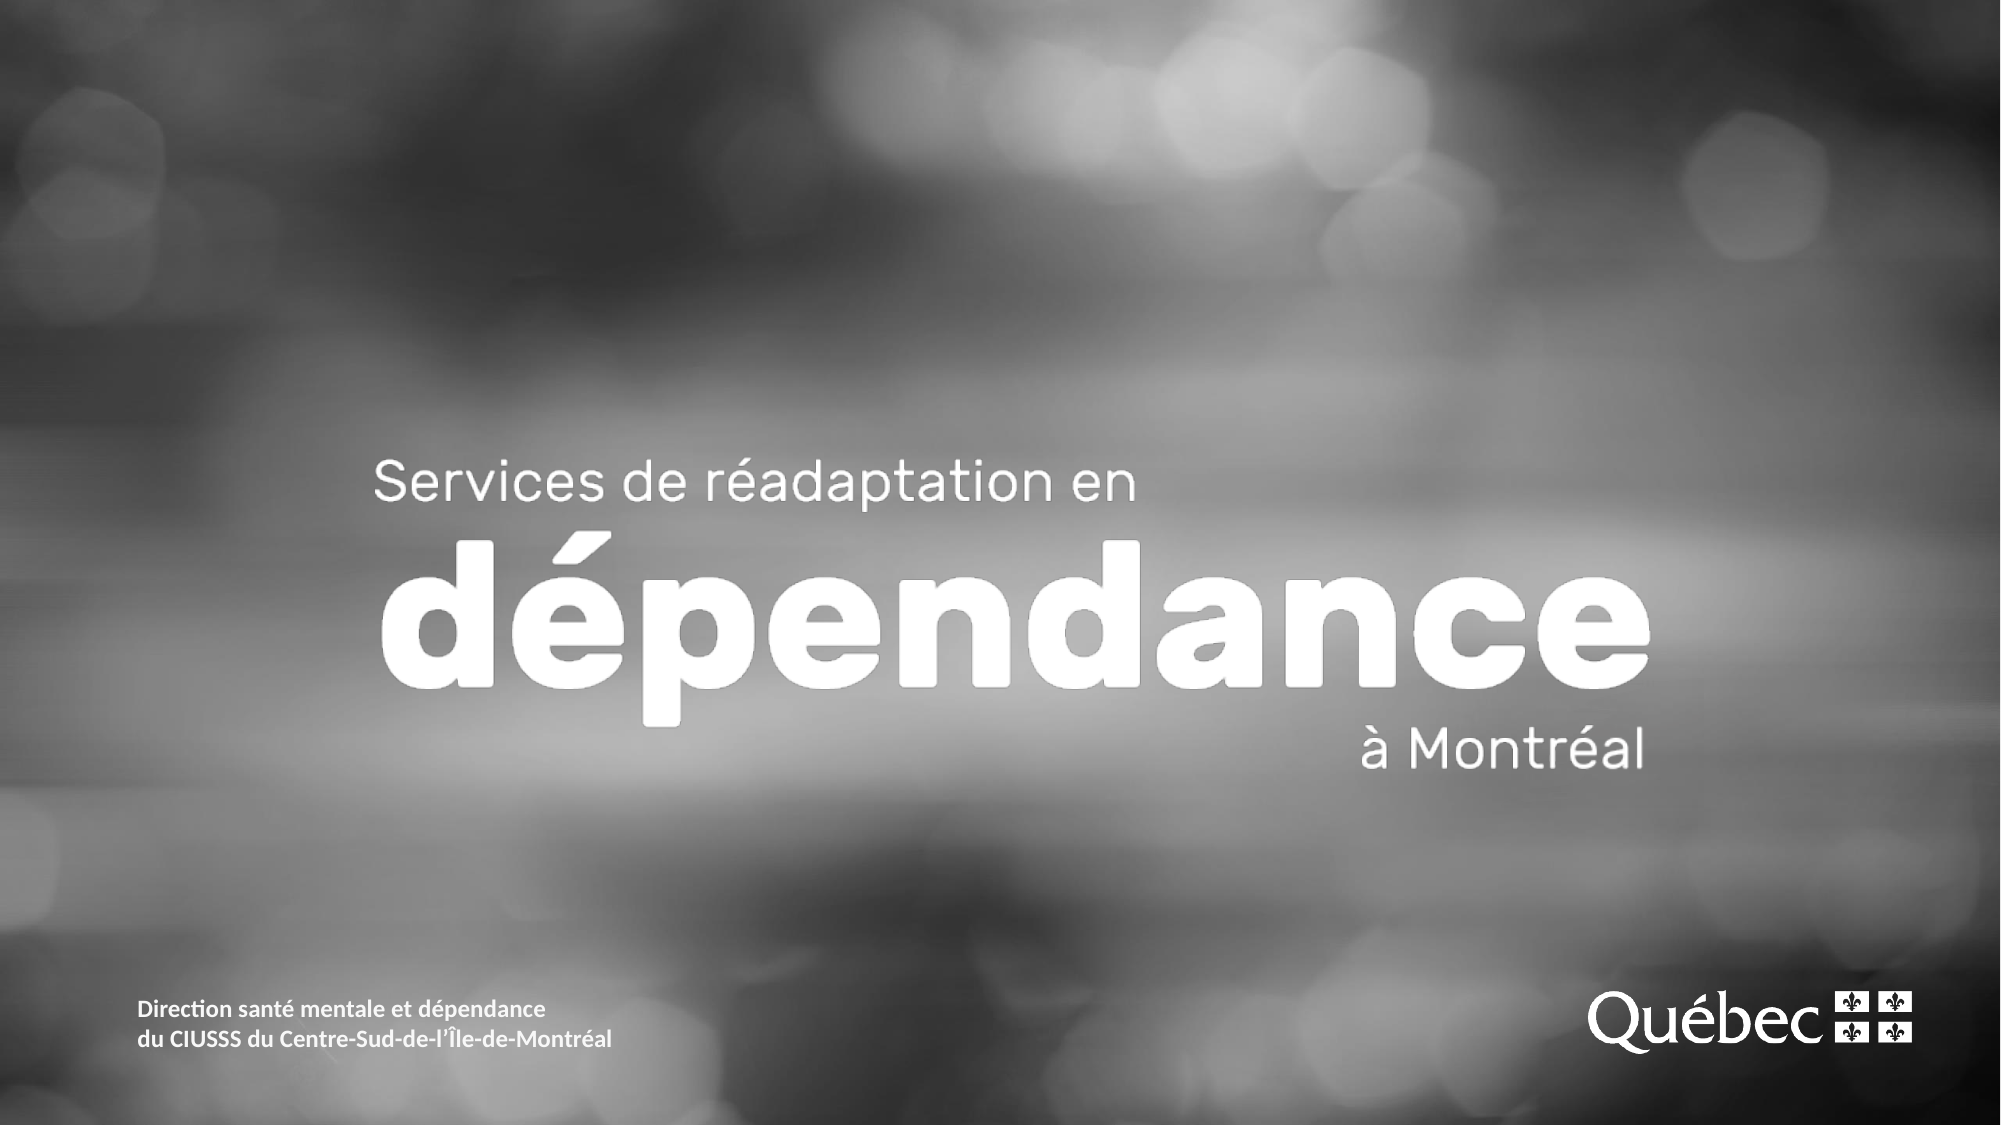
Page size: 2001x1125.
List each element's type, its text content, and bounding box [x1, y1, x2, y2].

picture [0, 0, 2001, 1125]
text_box Direction santé mentale et dépendance du CIUSSS du Centre-Sud-de-l’Île-de-Montréal [122, 984, 830, 1060]
